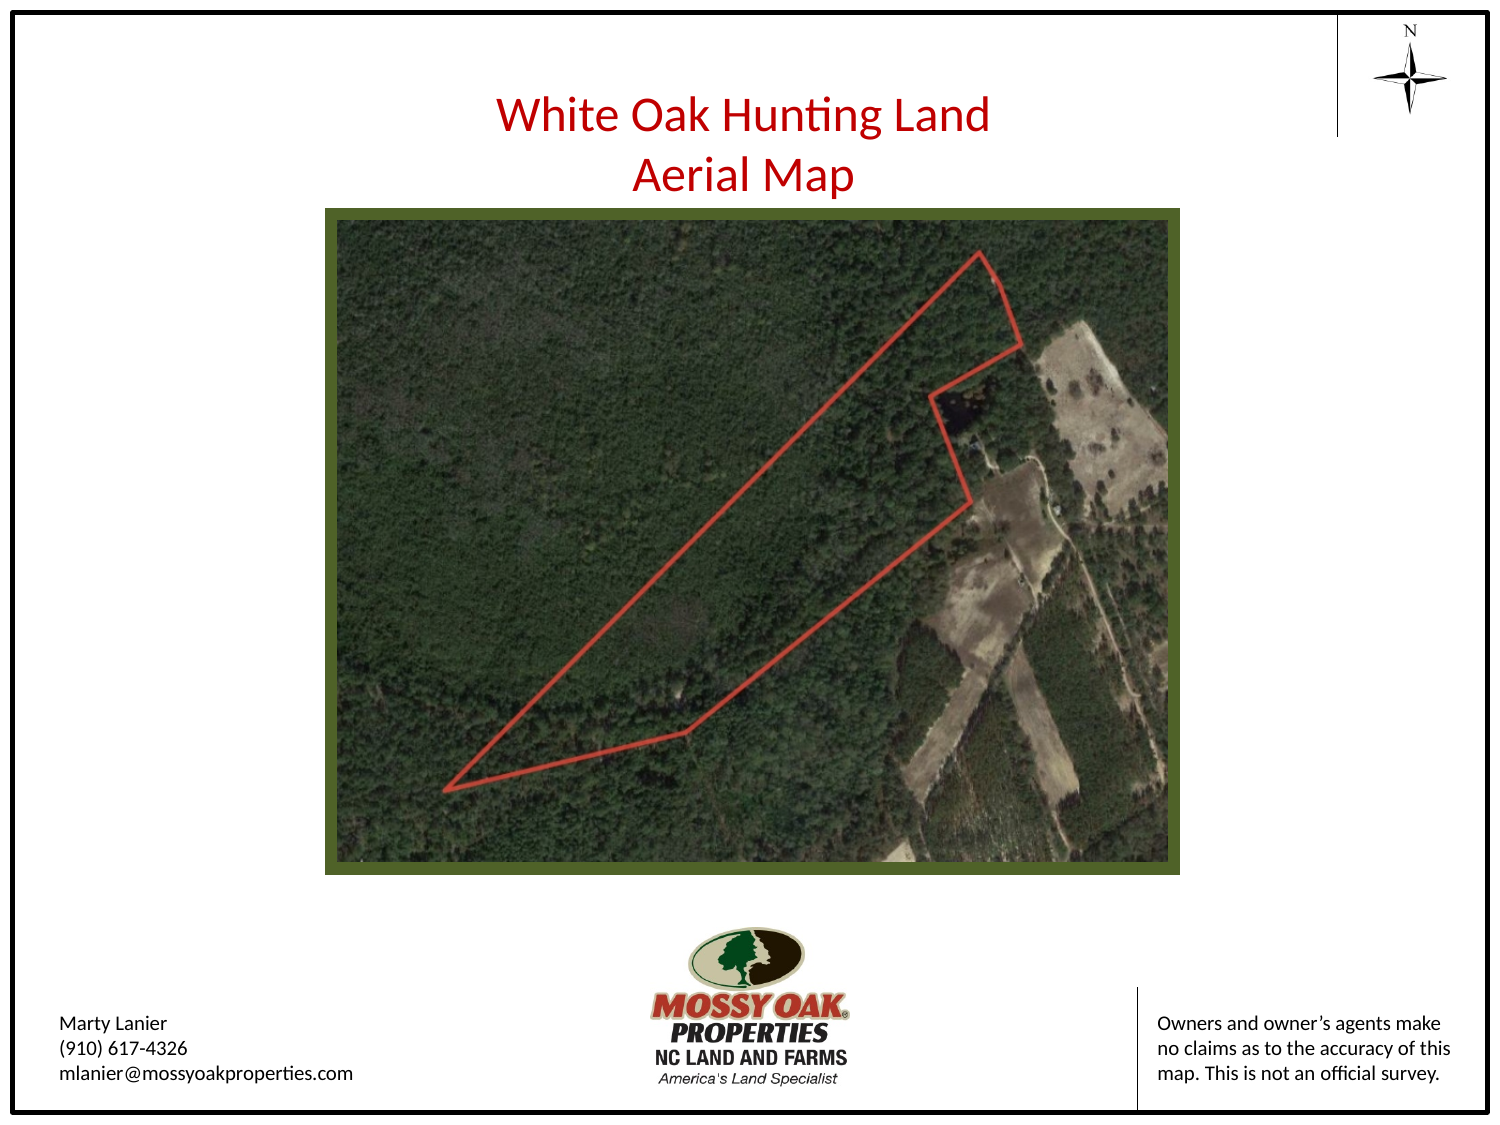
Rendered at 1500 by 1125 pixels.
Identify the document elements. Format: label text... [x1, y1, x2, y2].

text_box Owners and owner’s agents make no claims as to the accuracy of this map. This is not an official survey. [1141, 999, 1482, 1092]
text_box White Oak Hunting Land Aerial Map [443, 13, 1044, 209]
picture [649, 927, 851, 1087]
picture [336, 220, 1168, 863]
picture [1362, 21, 1460, 115]
text_box [10, 10, 1490, 1115]
text_box Marty Lanier (910) 617-4326 mlanier@mossyoakproperties.com [24, 999, 425, 1125]
